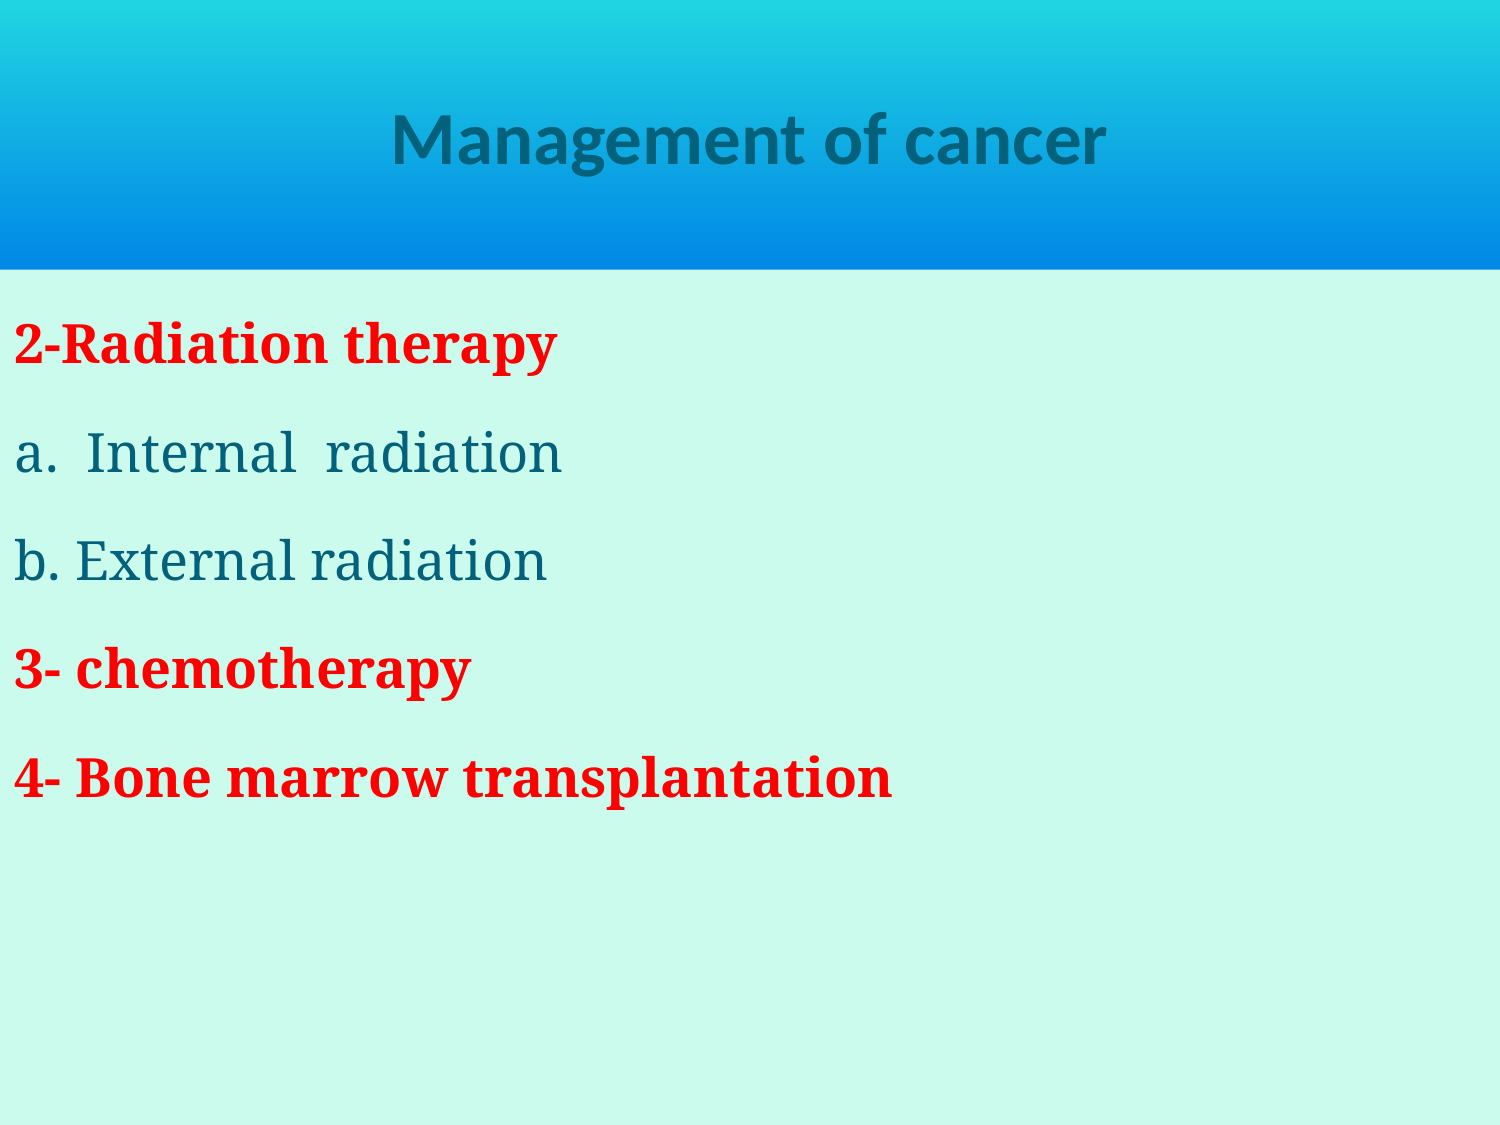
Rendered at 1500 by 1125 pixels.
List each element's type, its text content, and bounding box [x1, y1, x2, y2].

list 2-Radiation therapy a. Internal radiation b. External radiation 3- chemotherapy 4- Bone marrow transplantation [0, 269, 1500, 1125]
title Management of cancer [0, 0, 1500, 269]
